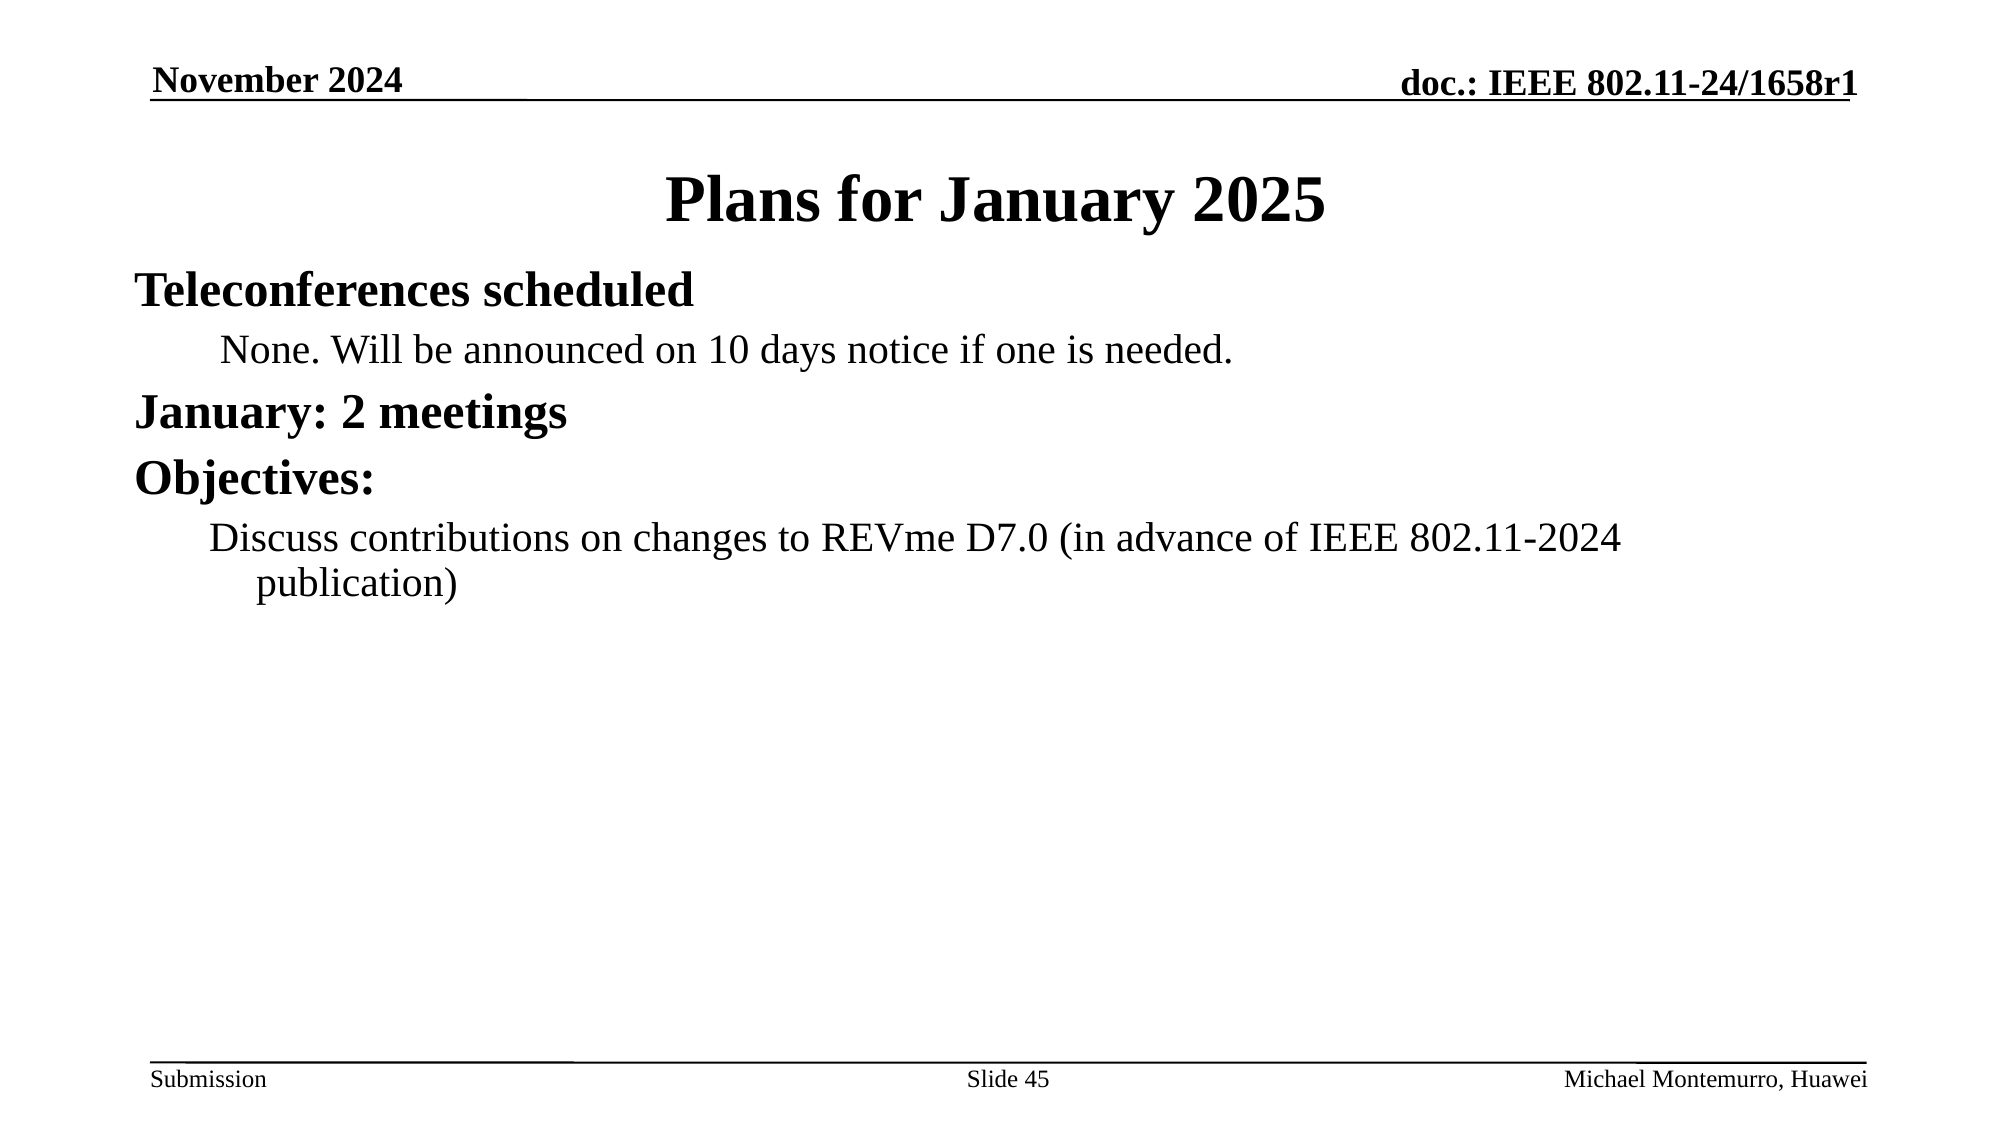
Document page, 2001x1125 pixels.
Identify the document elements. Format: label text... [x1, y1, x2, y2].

list Teleconferences scheduled None. Will be announced on 10 days notice if one is needed. January: 2 meetings Objectives: Discuss contributions on changes to REVme D7.0 (in advance of IEEE 802.11-2024 publication) [118, 255, 1820, 931]
footer Michael Montemurro, Huawei [1171, 1061, 1869, 1093]
title Plans for January 2025 [146, 106, 1847, 283]
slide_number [152, 54, 406, 101]
slide_number Slide 45 [950, 1061, 1067, 1123]
